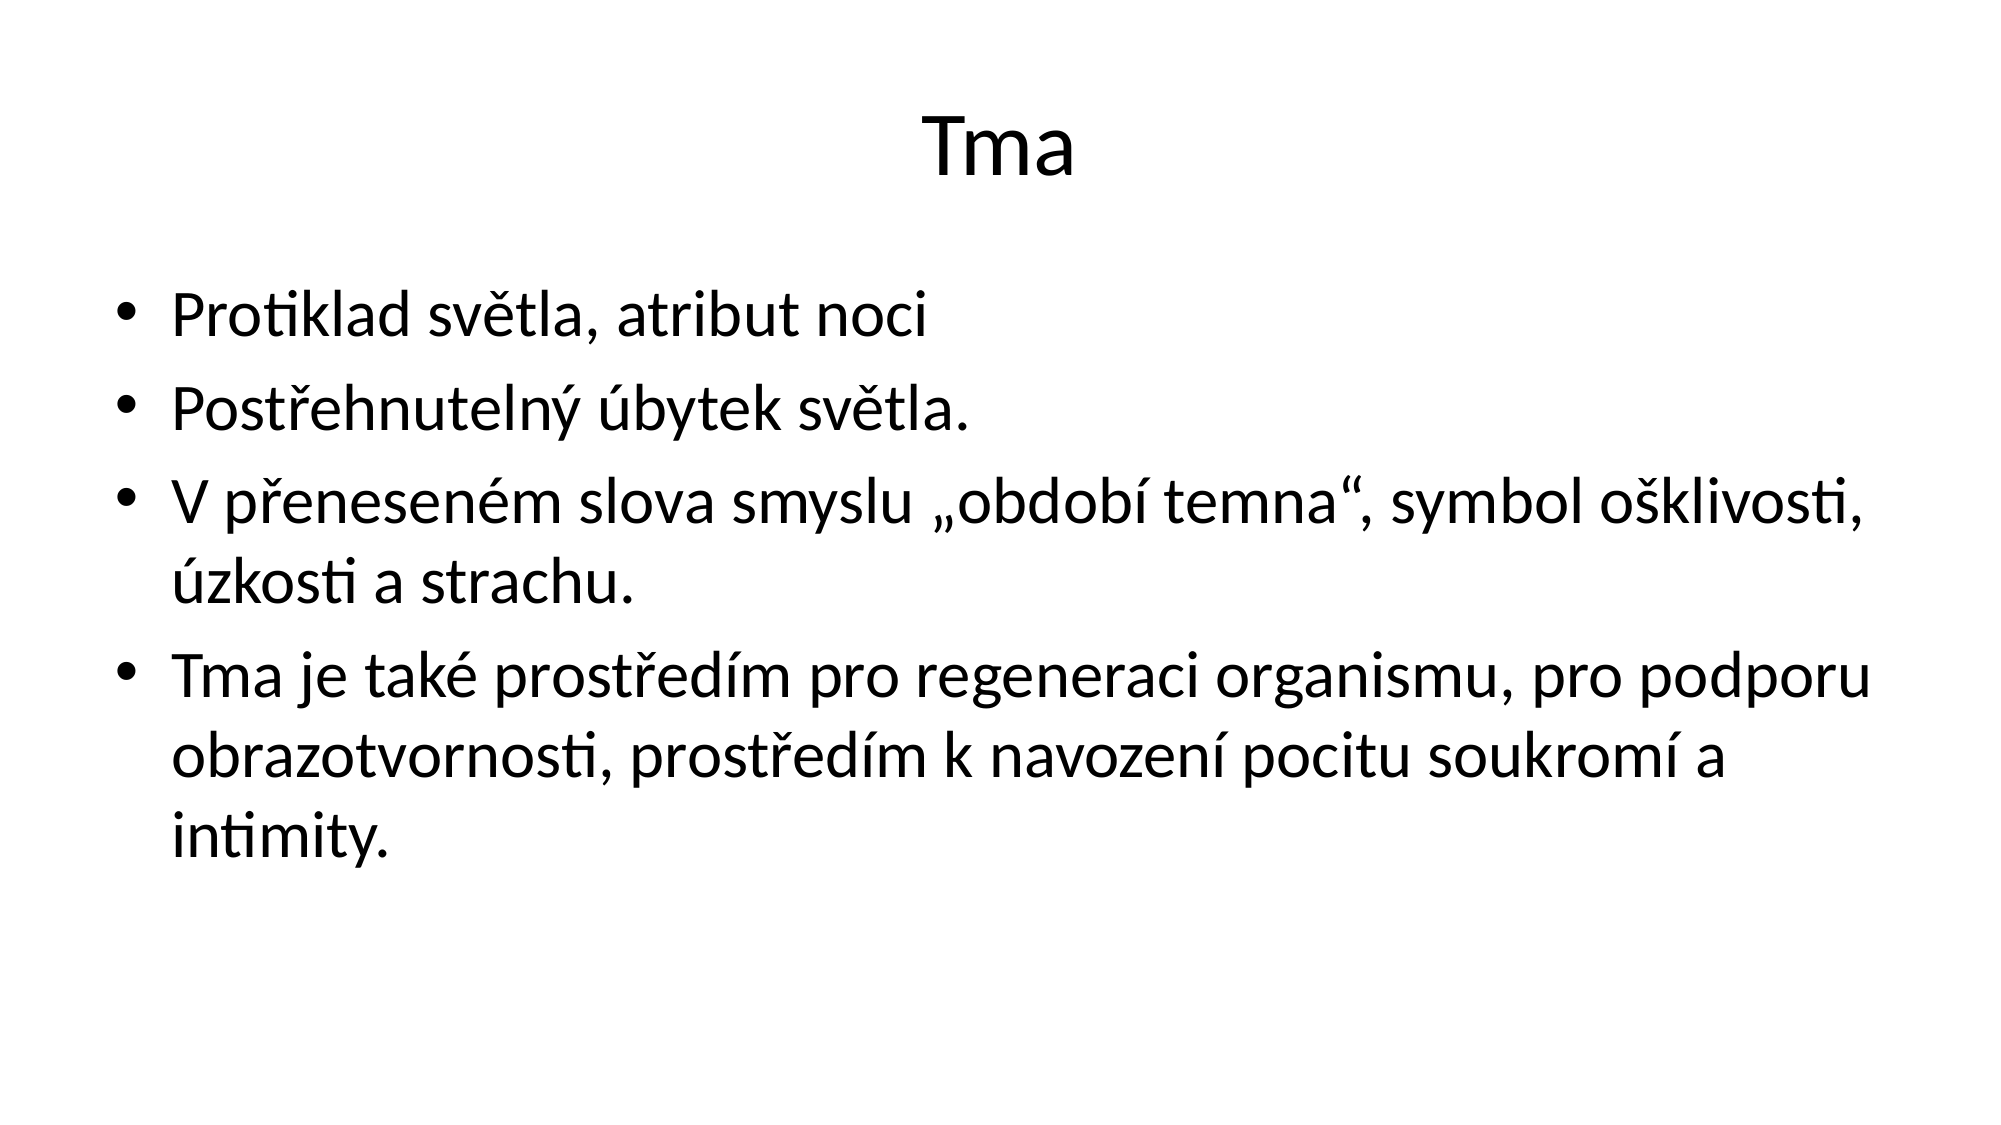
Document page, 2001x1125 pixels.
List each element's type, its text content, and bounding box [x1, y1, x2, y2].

title Tma [99, 45, 1900, 233]
list Protiklad světla, atribut noci Postřehnutelný úbytek světla. V přeneseném slova smyslu „období temna“, symbol ošklivosti, úzkosti a strachu. Tma je také prostředím pro regeneraci organismu, pro podporu obrazotvornosti, prostředím k navození pocitu soukromí a intimity. [99, 262, 1900, 1005]
